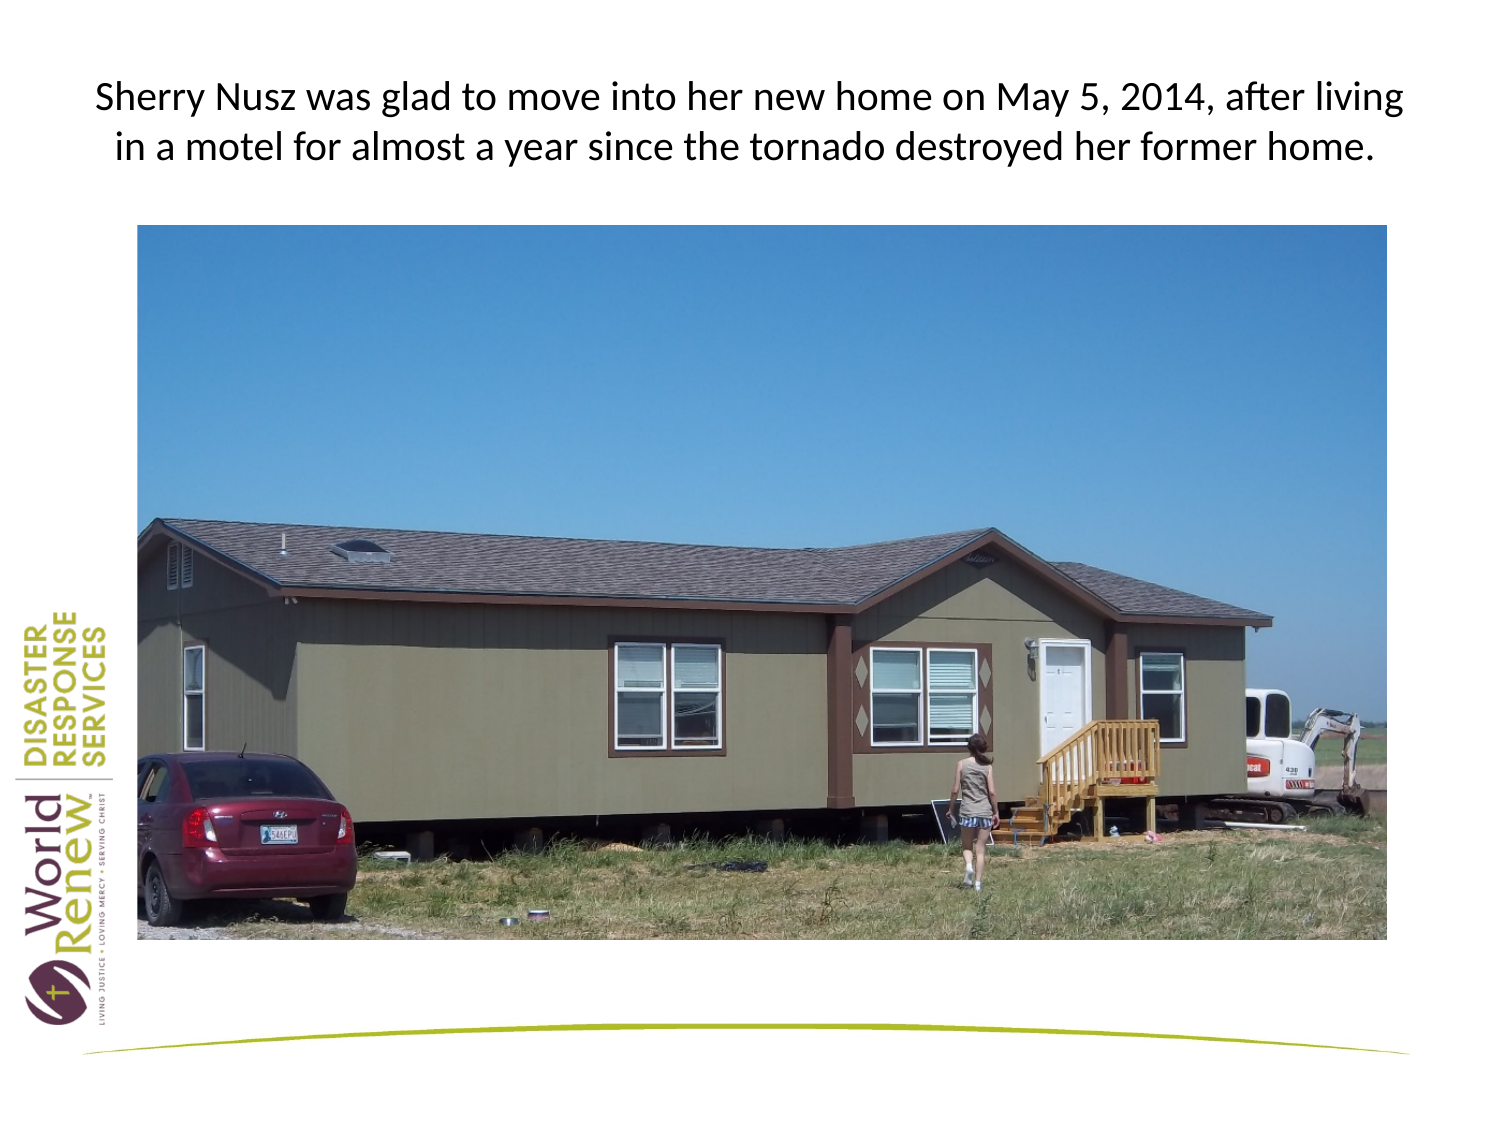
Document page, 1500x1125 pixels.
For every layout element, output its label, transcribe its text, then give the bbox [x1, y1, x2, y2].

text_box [0, 612, 1500, 1125]
title Sherry Nusz was glad to move into her new home on May 5, 2014, after living in a motel for almost a year since the tornado destroyed her former home. [75, 24, 1425, 213]
picture [137, 224, 1388, 612]
